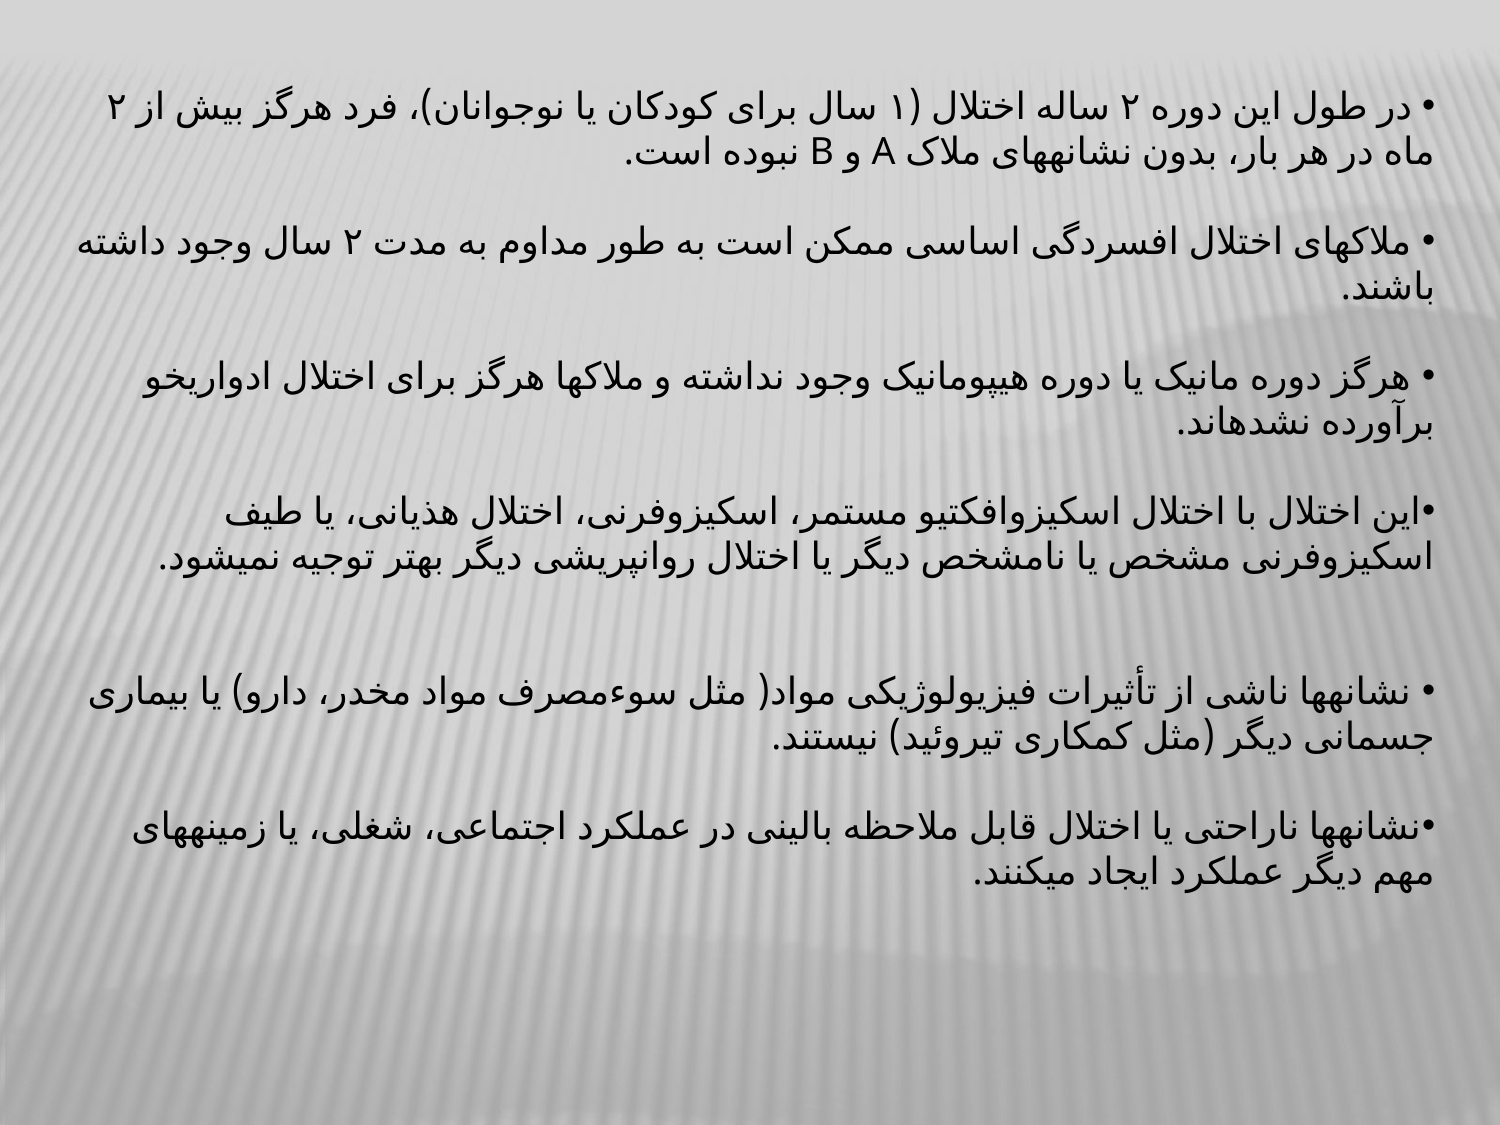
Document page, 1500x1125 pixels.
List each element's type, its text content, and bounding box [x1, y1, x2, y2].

text_box در طول این دوره ۲ ساله اختلال (۱ سال برای کودکان یا نوجوانان)، فرد هرگز بیش از ۲ ماه در هر بار، بدون نشانه­های ملاک A و B نبوده است. ملاک­های اختلال افسردگی اساسی ممکن است به طور مداوم به مدت ۲ سال وجود داشته باشند. هرگز دوره مانیک یا دوره هیپومانیک وجود نداشته و ملاک­ها هرگز برای اختلال ادواری­خو برآورده نشده­اند. این اختلال با اختلال اسکیزوافکتیو مستمر، اسکیزوفرنی، اختلال هذیانی، یا طیف اسکیزوفرنی مشخص یا نامشخص دیگر یا اختلال روان­پریشی دیگر بهتر توجیه نمی­شود. نشانه­ها ناشی از تأثیرات فیزیولوژیکی مواد( مثل سوءمصرف مواد مخدر، دارو) یا بیماری جسمانی دیگر (مثل کم­کاری تیروئید) نیستند. نشانه­ها ناراحتی یا اختلال قابل ملاحظه بالینی در عملکرد اجتماعی، شغلی، یا زمینه­های مهم دیگر عملکرد ایجاد می­کنند. [50, 74, 1450, 900]
